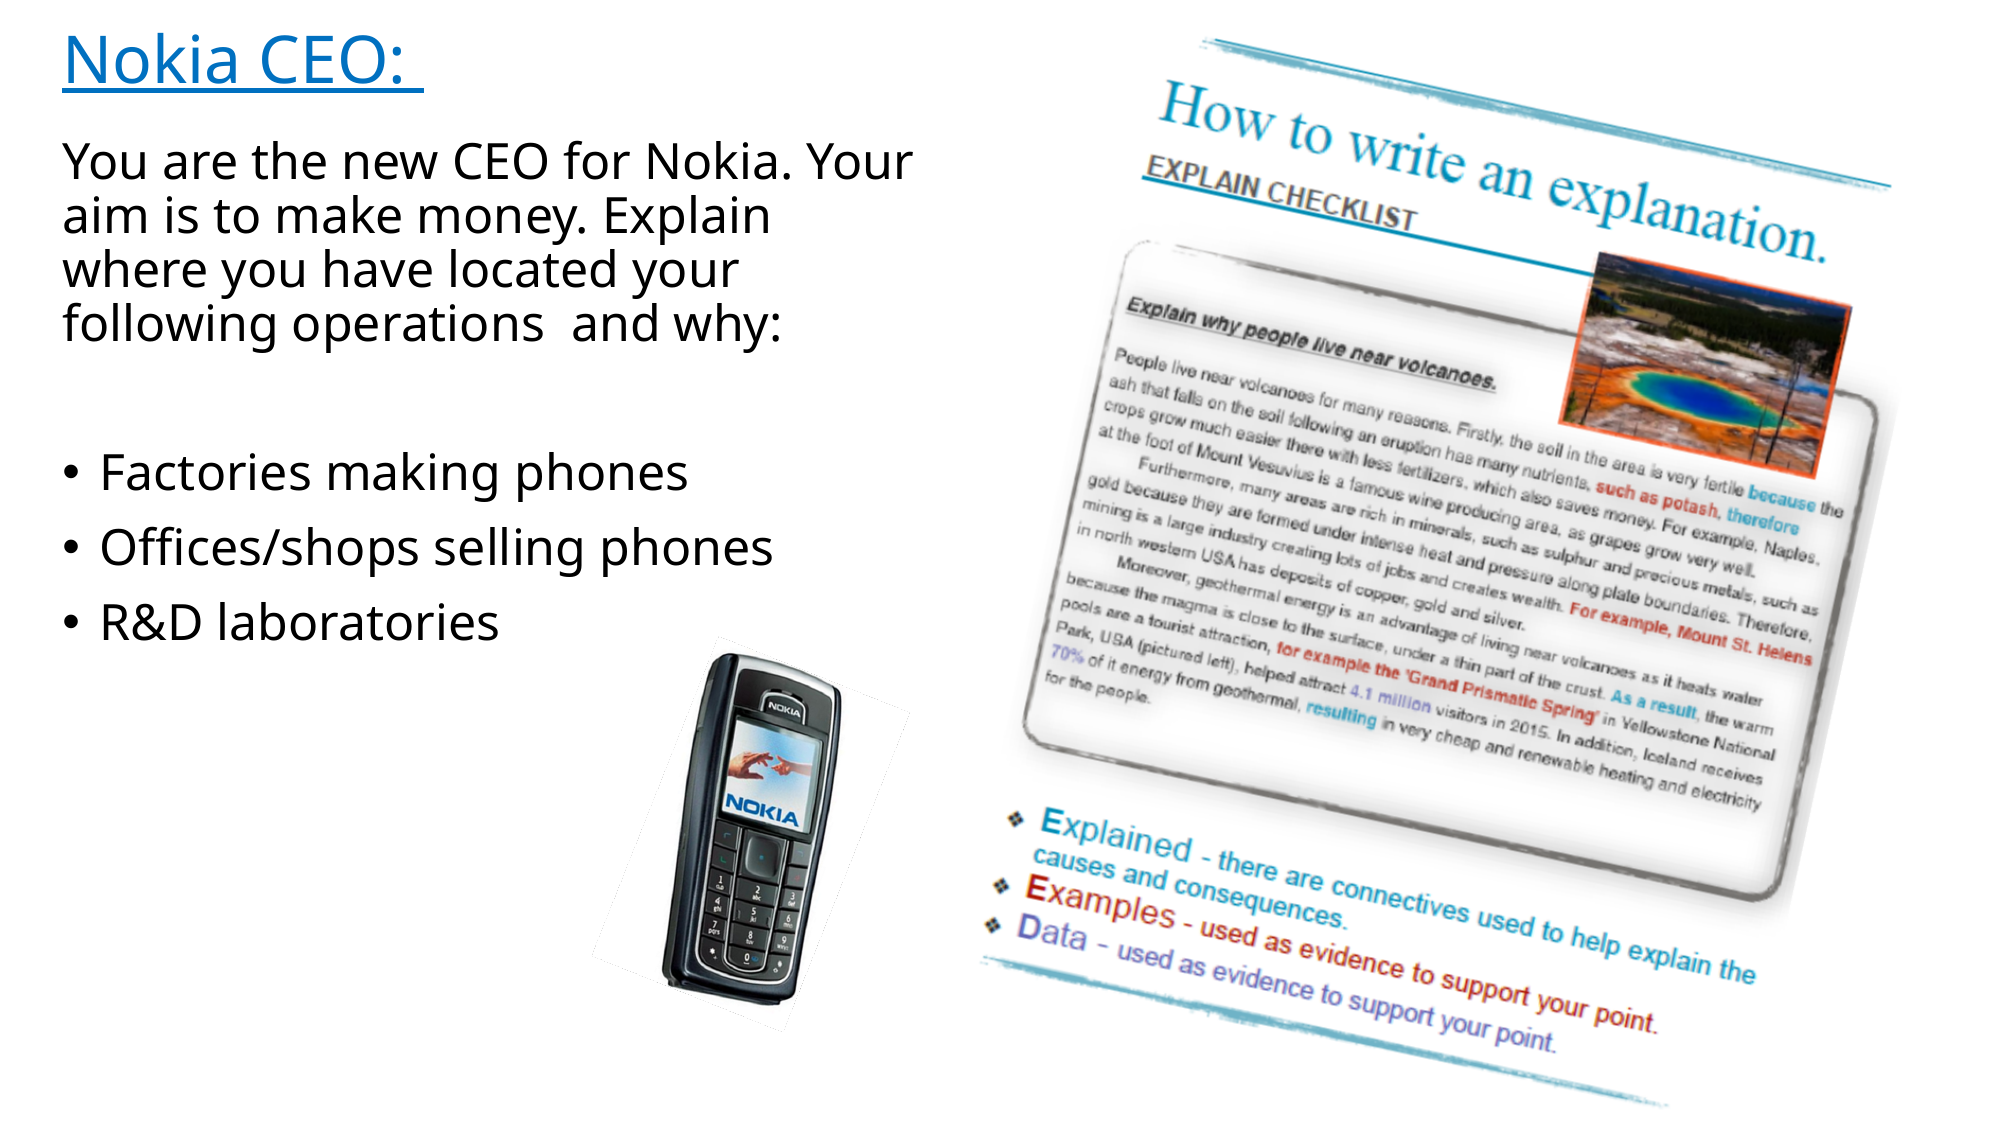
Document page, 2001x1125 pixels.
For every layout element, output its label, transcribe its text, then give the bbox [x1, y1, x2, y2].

list You are the new CEO for Nokia. Your aim is to make money. Explain where you have located your following operations and why: Factories making phones Offices/shops selling phones R&D laboratories [47, 128, 937, 888]
picture [591, 636, 910, 1032]
picture [953, 22, 1944, 1125]
title Nokia CEO: [47, 18, 1773, 105]
